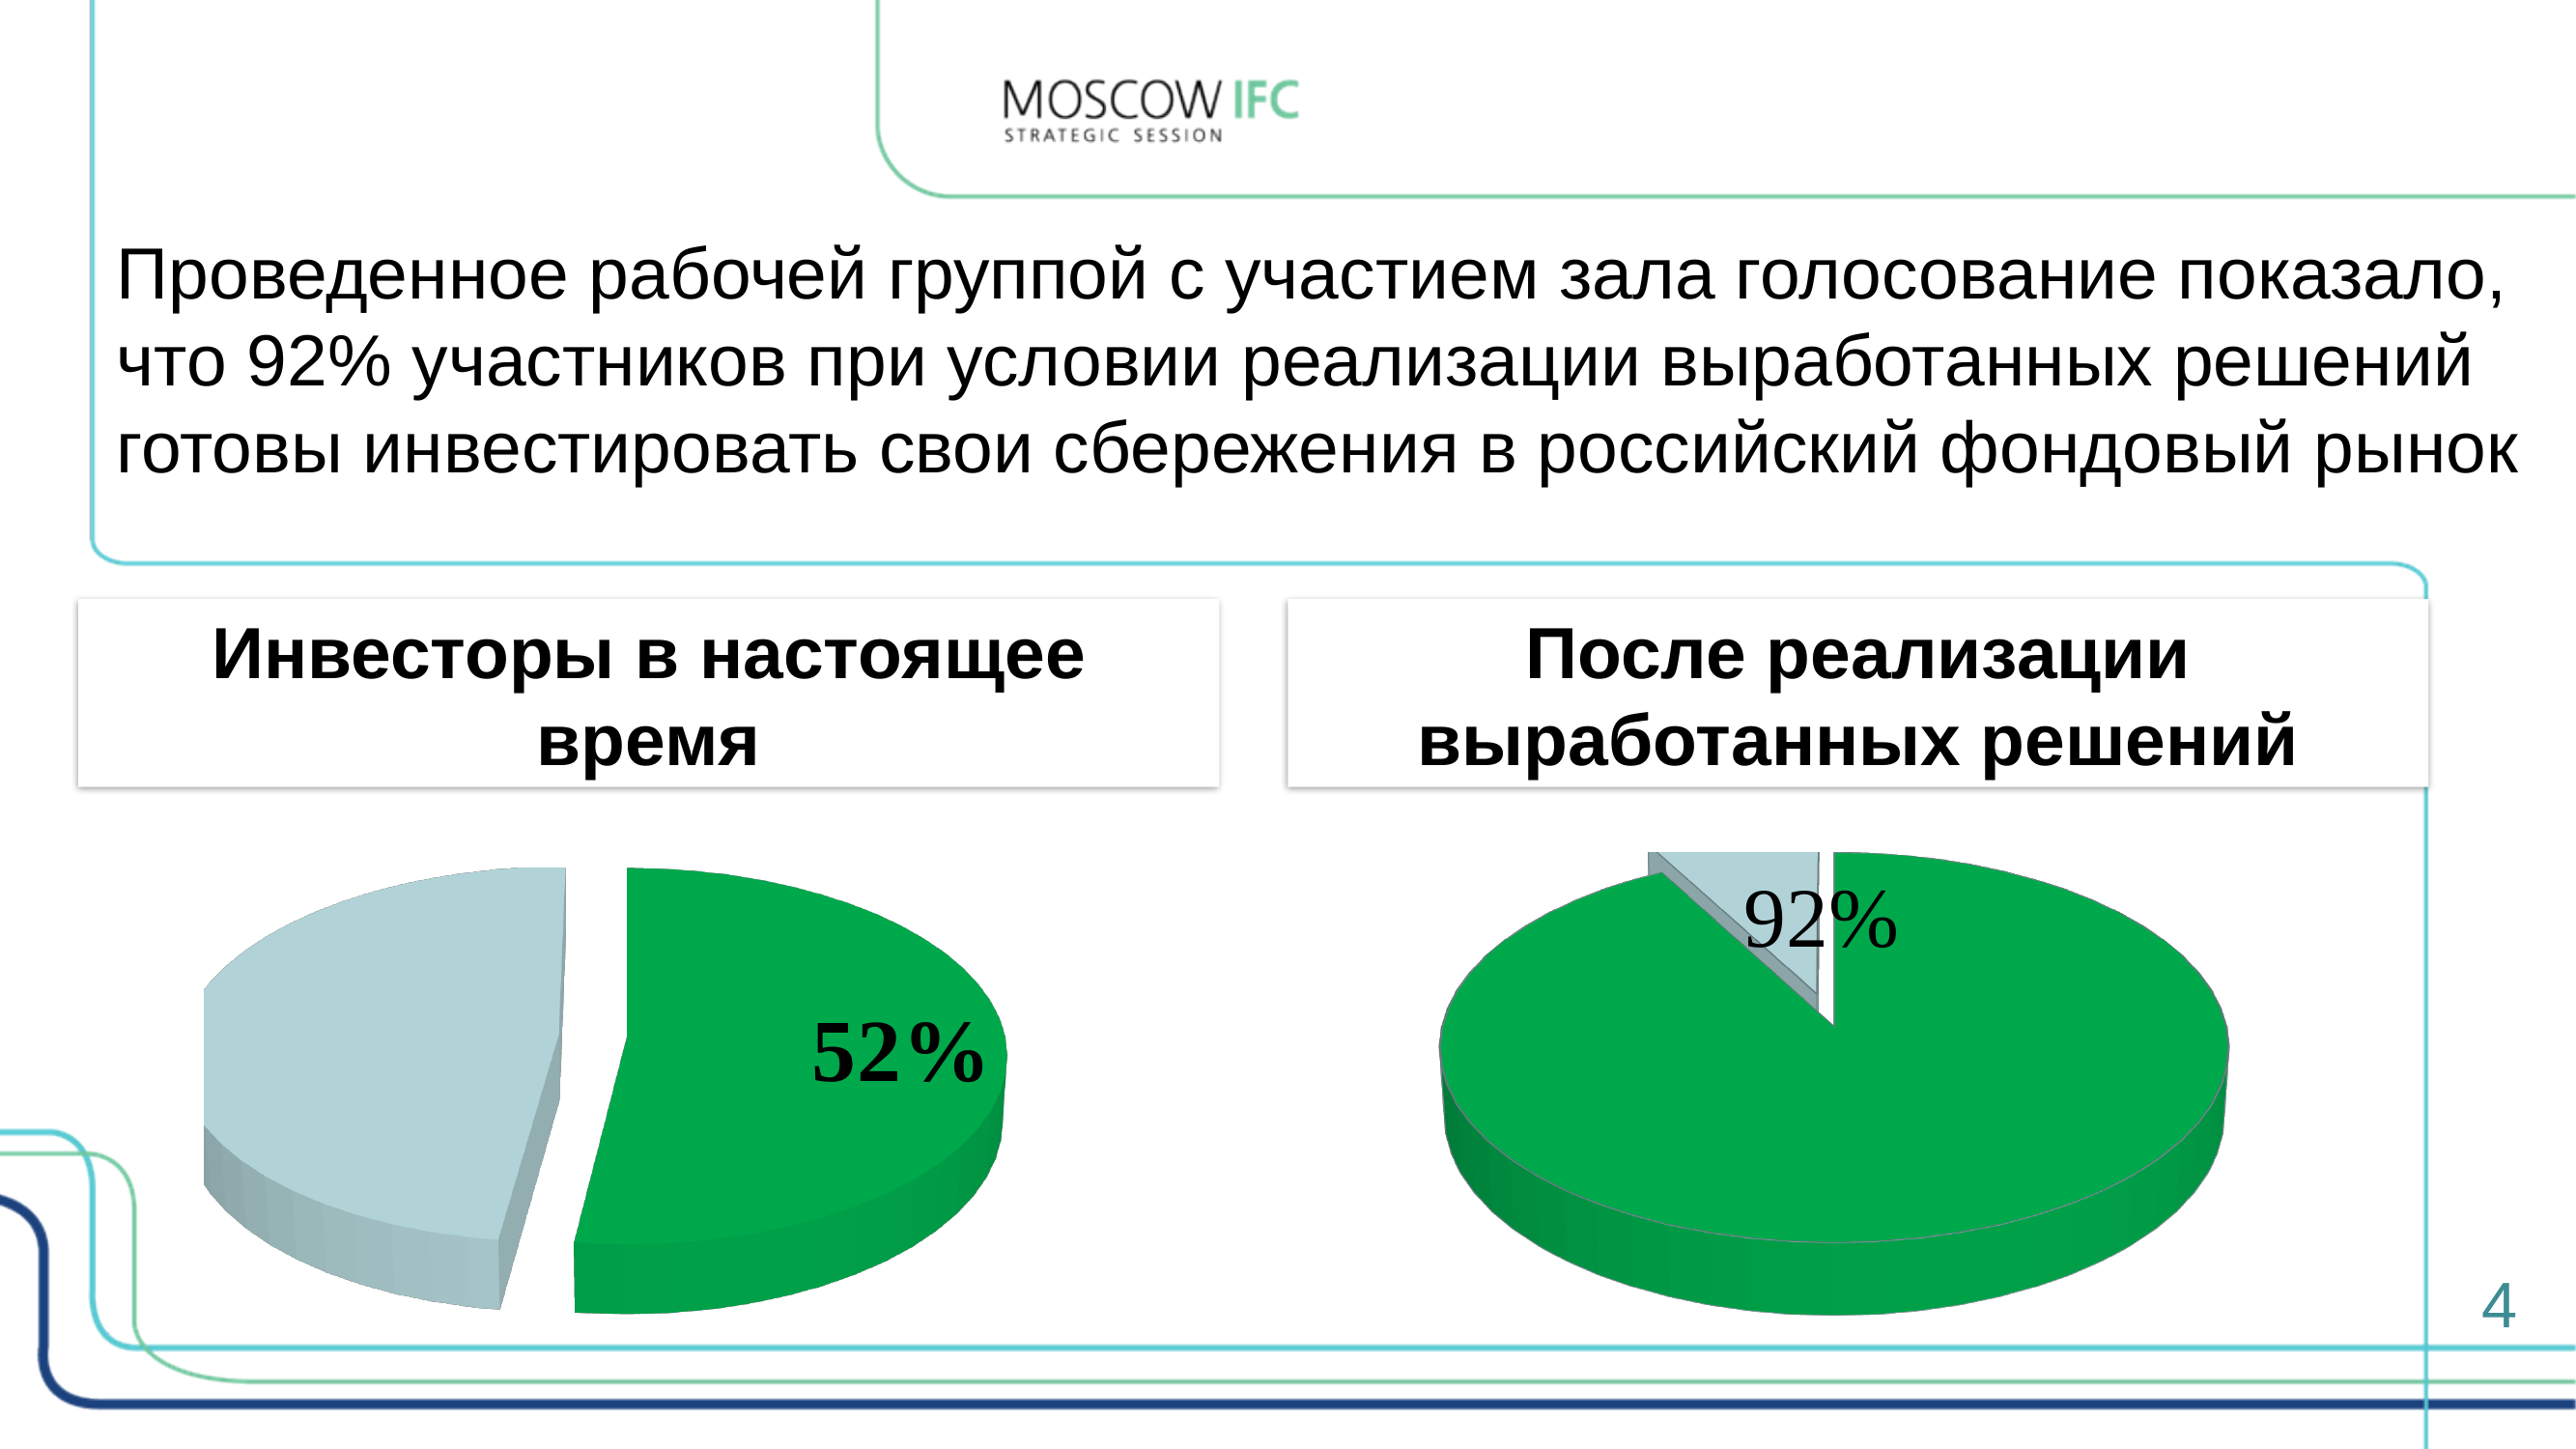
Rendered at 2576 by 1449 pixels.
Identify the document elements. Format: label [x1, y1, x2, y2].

picture [0, 0, 2576, 1449]
chart [203, 658, 1220, 1449]
chart [1387, 838, 2350, 1330]
